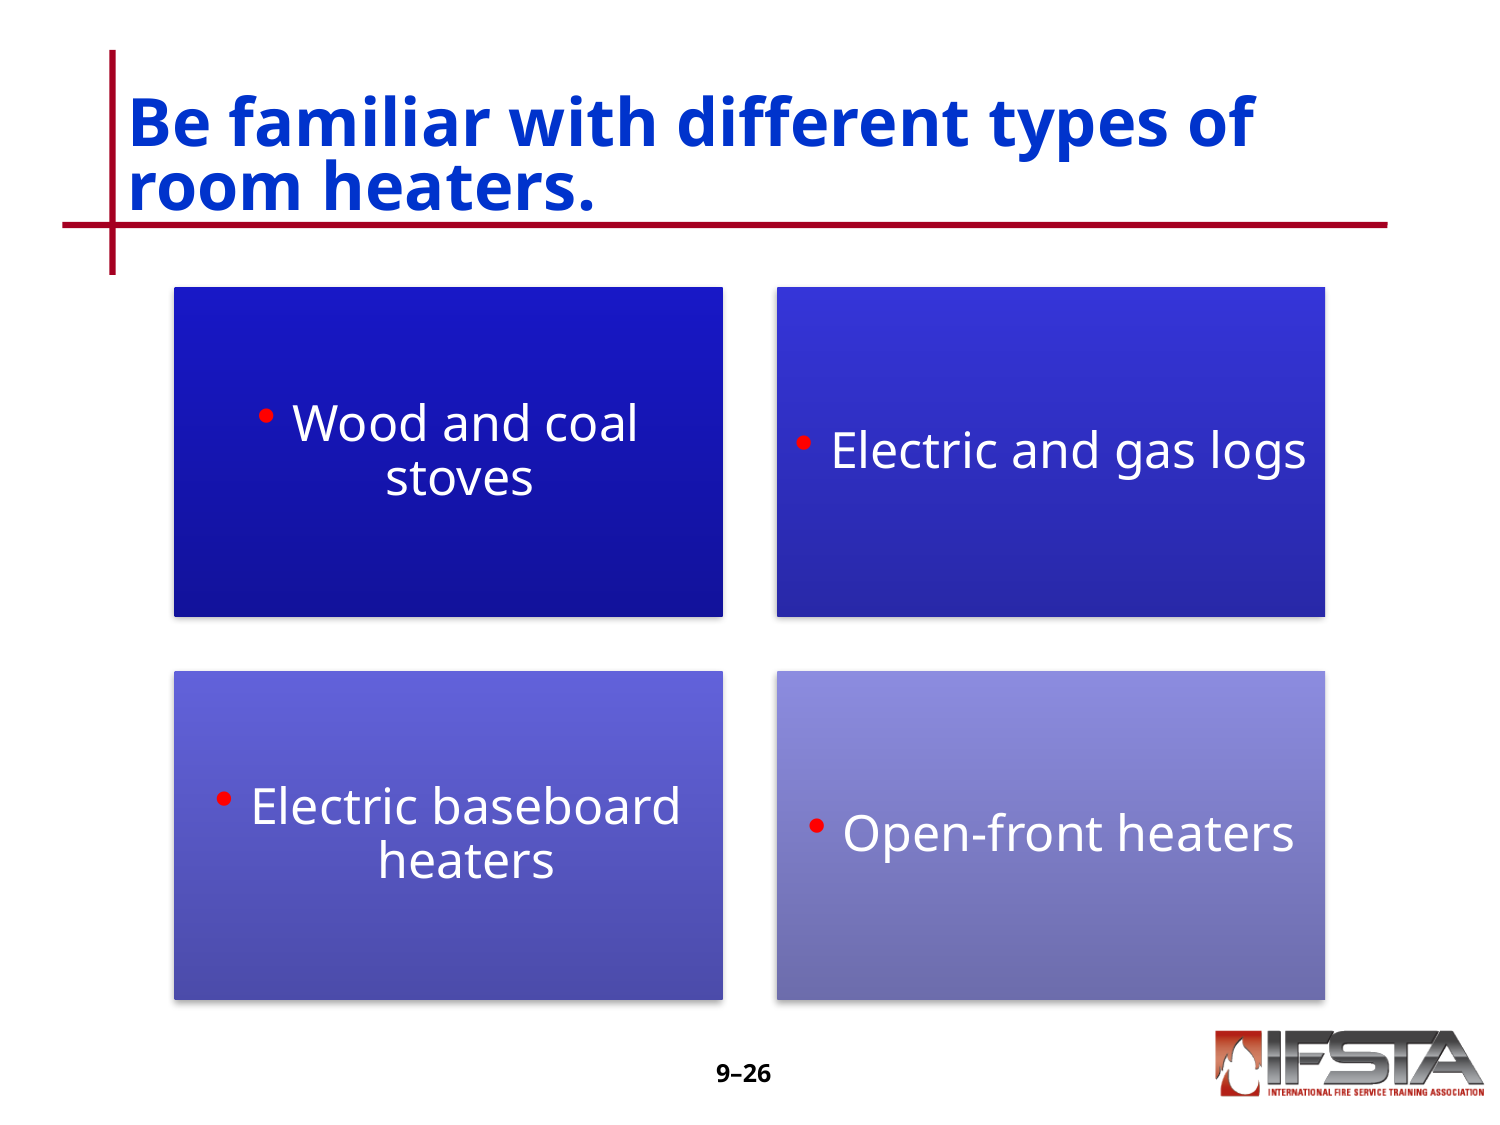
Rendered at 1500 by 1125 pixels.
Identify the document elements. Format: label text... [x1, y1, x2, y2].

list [112, 287, 1388, 1001]
title Be familiar with different types of room heaters. [112, 87, 1388, 238]
picture [1215, 1030, 1485, 1099]
slide_number 9–25 [587, 1050, 900, 1125]
